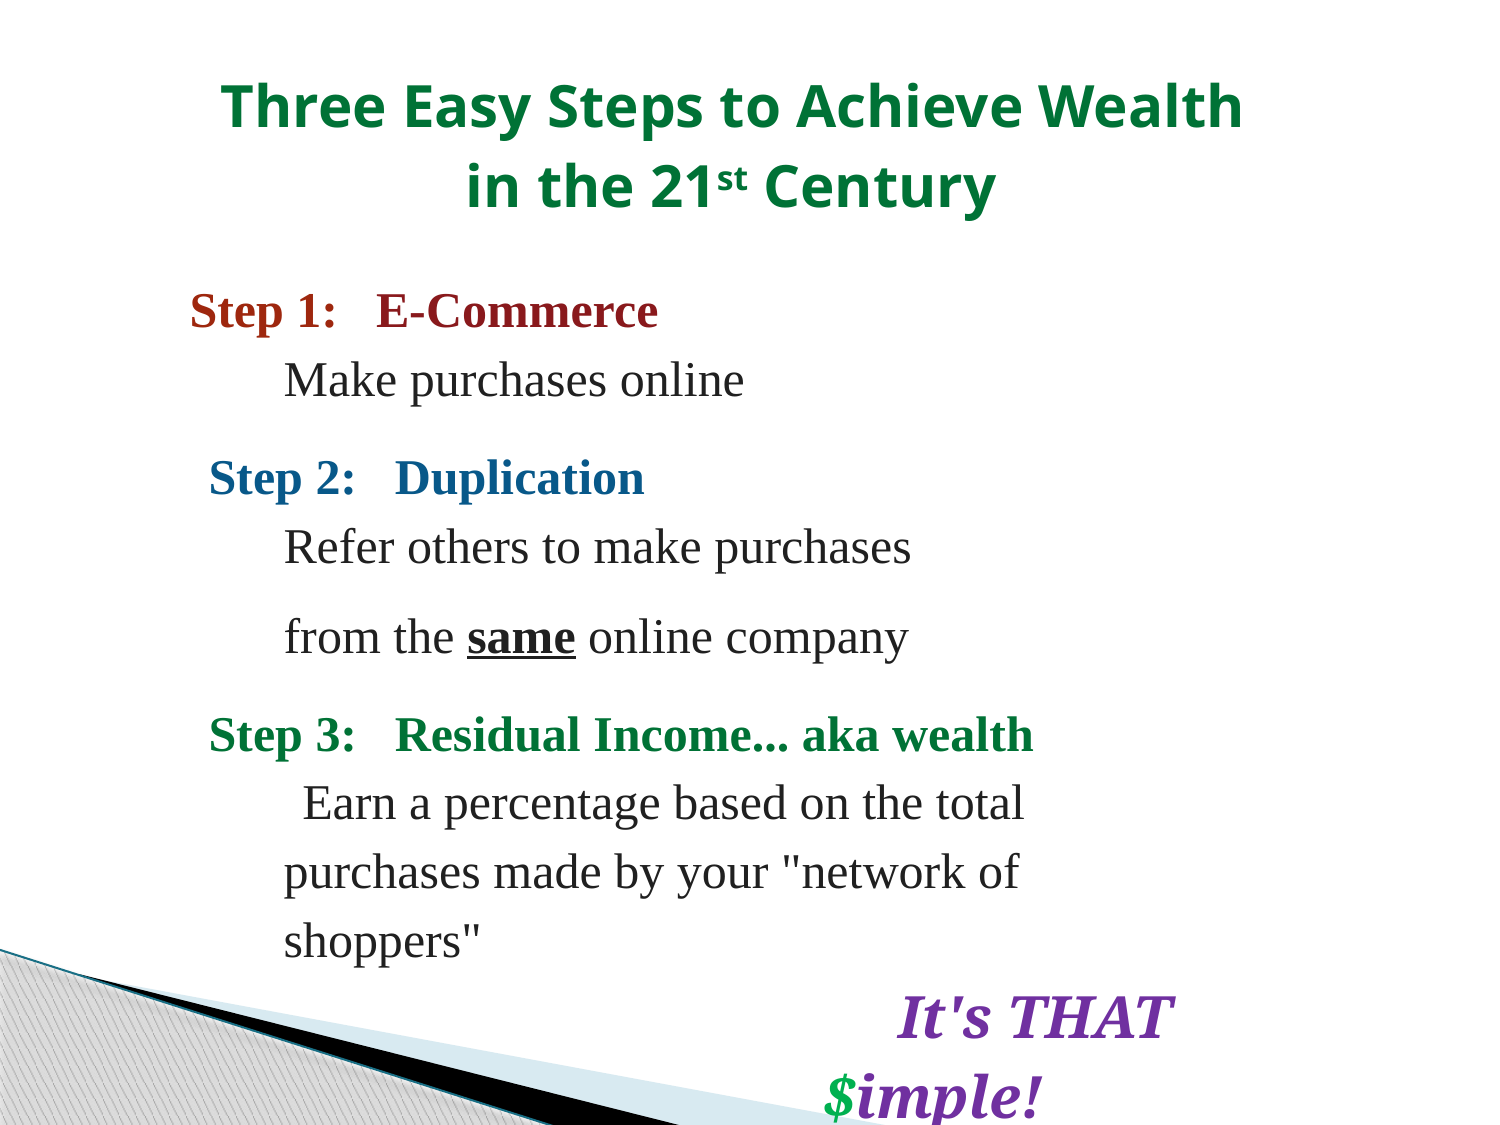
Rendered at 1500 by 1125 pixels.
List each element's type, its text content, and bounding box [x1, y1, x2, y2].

text_box Step 1: E-Commerce Make purchases online Step 2: Duplication Refer others to make purchases from the same online company Step 3: Residual Income... aka wealth Earn a percentage based on the total purchases made by your "network of shoppers" [174, 261, 1075, 976]
text_box It's THAT $imple! [789, 962, 1411, 1125]
title Three Easy Steps to Achieve Wealth in the 21st Century [75, 45, 1388, 233]
